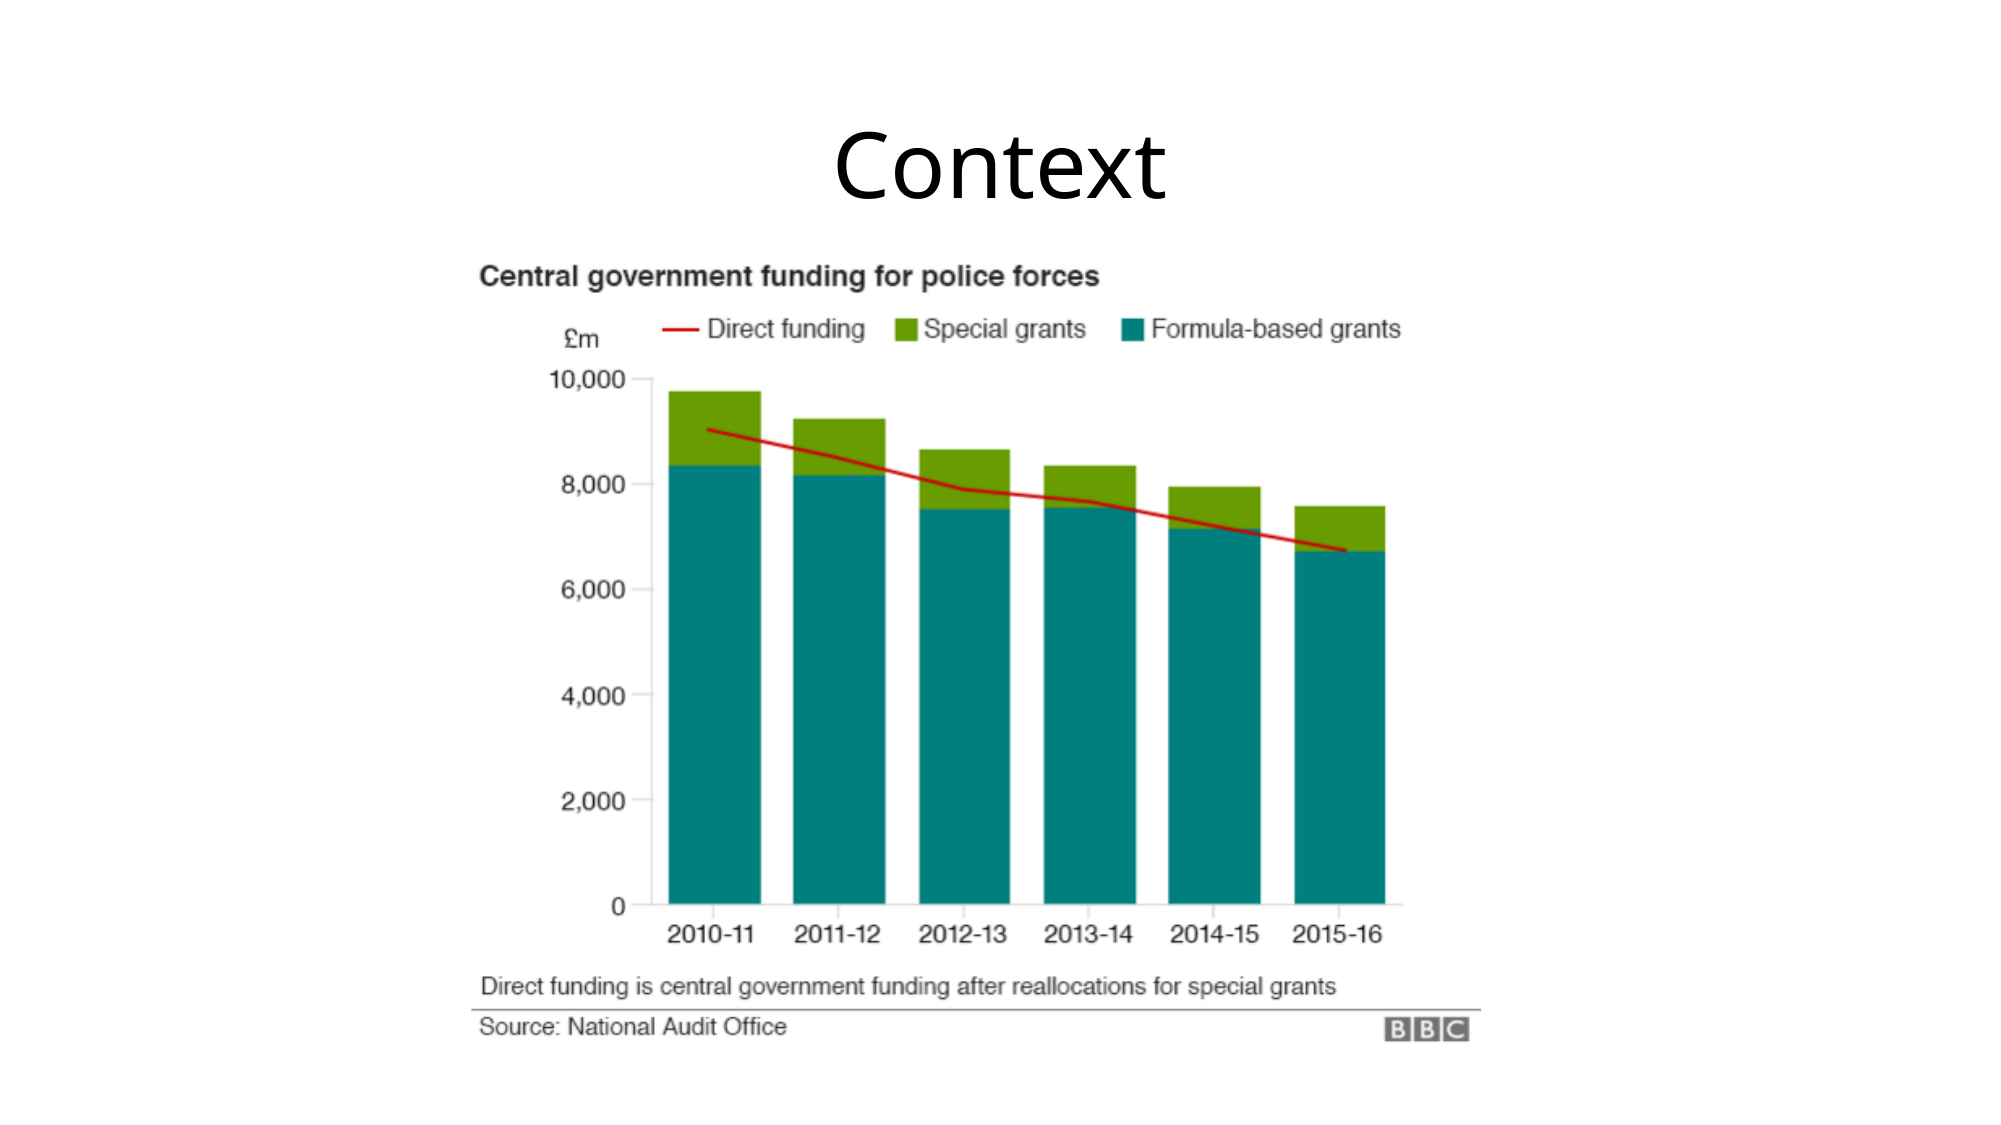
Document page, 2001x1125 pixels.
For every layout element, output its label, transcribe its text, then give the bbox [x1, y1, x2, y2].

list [469, 254, 1481, 1053]
title Context [137, 59, 1863, 278]
